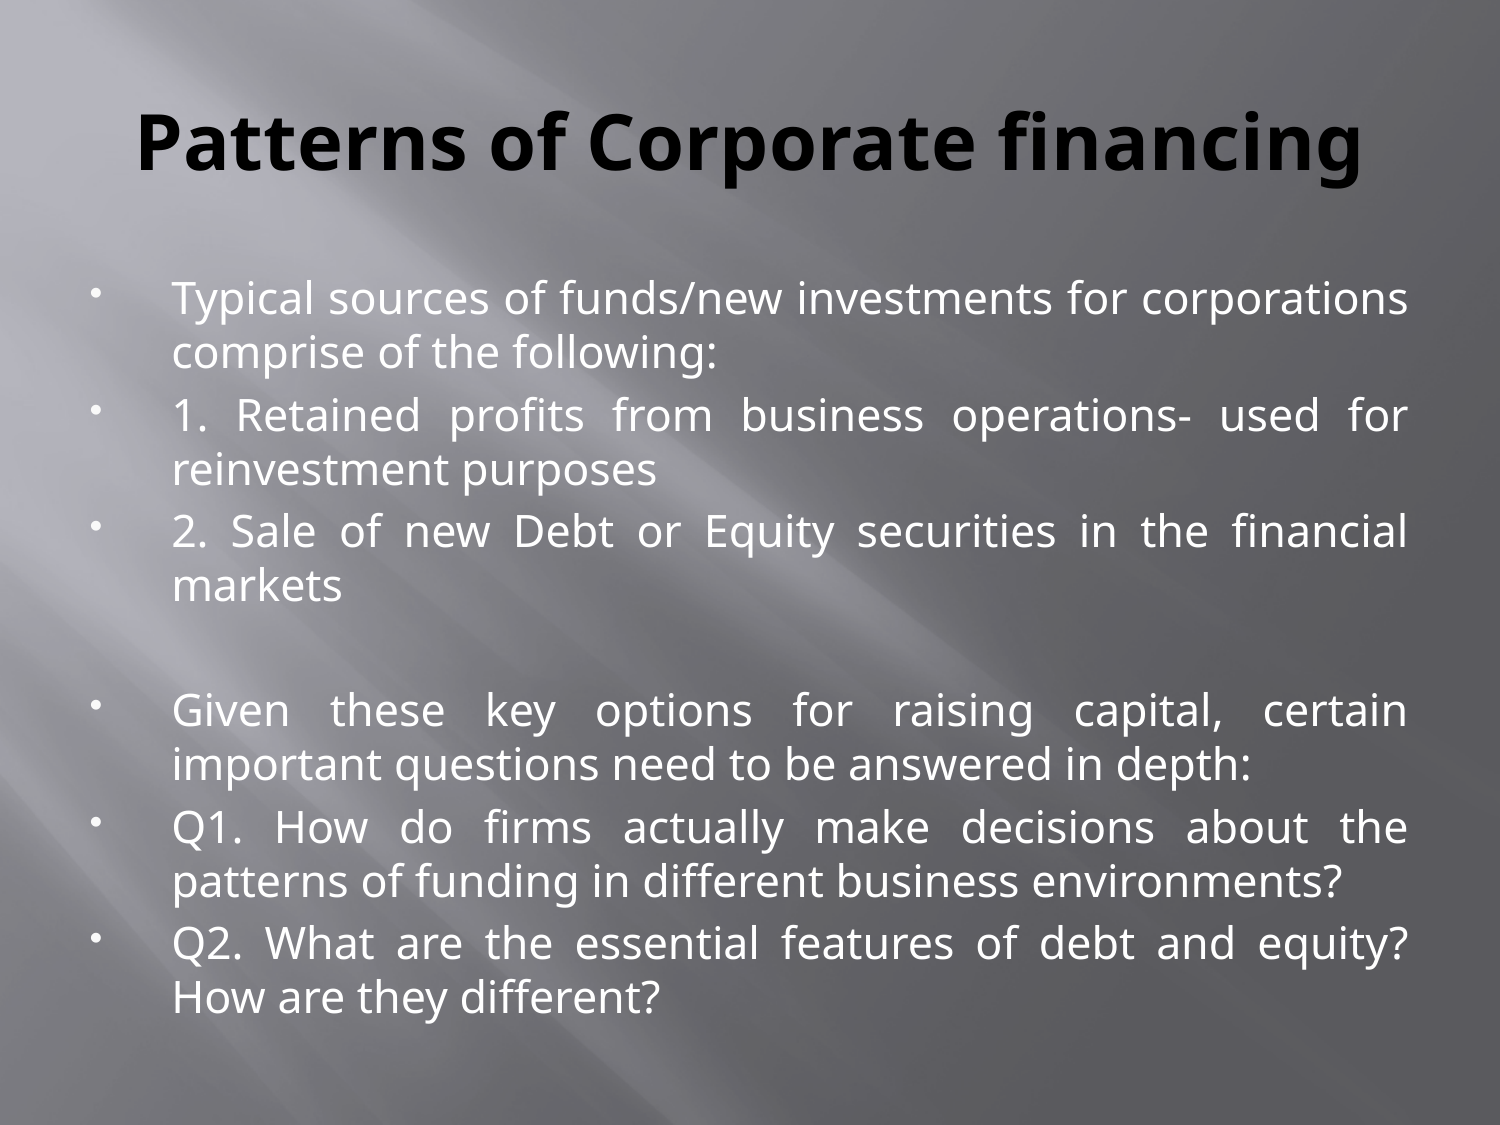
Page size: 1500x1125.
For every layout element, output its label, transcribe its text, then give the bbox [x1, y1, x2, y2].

list Typical sources of funds/new investments for corporations comprise of the following: 1. Retained profits from business operations- used for reinvestment purposes 2. Sale of new Debt or Equity securities in the financial markets Given these key options for raising capital, certain important questions need to be answered in depth: Q1. How do firms actually make decisions about the patterns of funding in different business environments? Q2. What are the essential features of debt and equity? How are they different? [75, 262, 1425, 1035]
title Patterns of Corporate financing [75, 45, 1425, 233]
